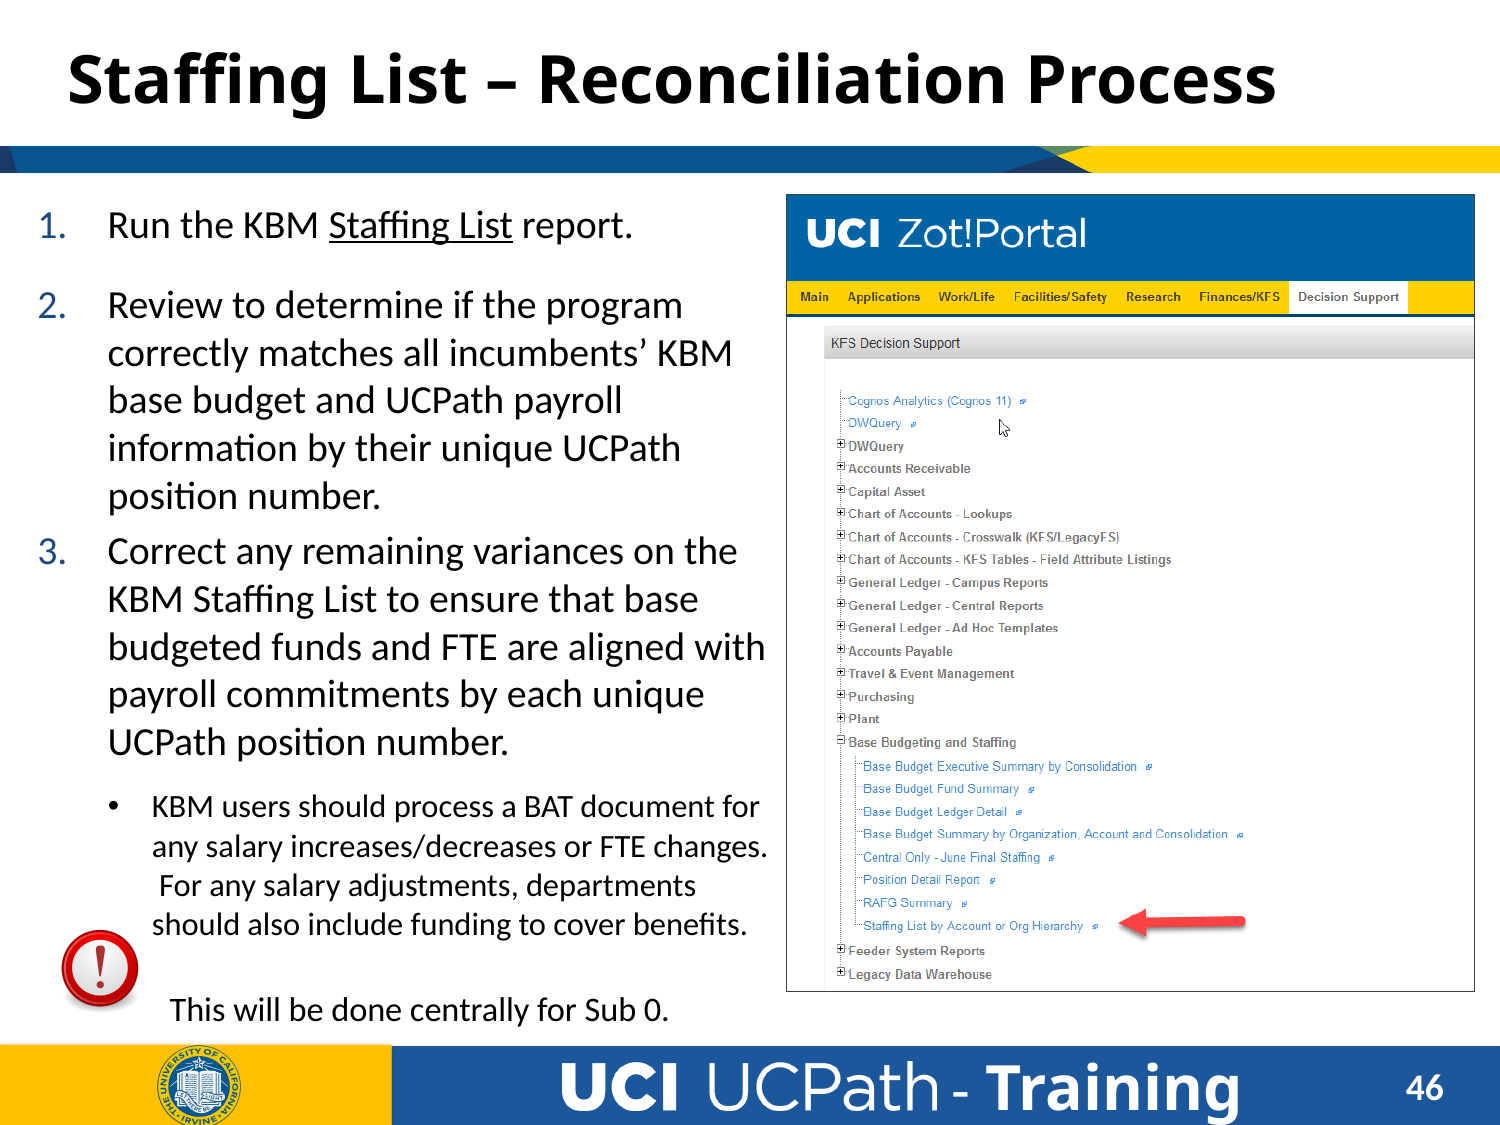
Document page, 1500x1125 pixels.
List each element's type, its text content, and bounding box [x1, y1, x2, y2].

title Staffing List – Reconciliation Process [52, 1, 1448, 152]
list Run the KBM Staffing List report. Review to determine if the program correctly matches all incumbents’ KBM base budget and UCPath payroll information by their unique UCPath position number. Correct any remaining variances on the KBM Staffing List to ensure that base budgeted funds and FTE are aligned with payroll commitments by each unique UCPath position number. KBM users should process a BAT document for any salary increases/decreases or FTE changes. For any salary adjustments, departments should also include funding to cover benefits. This will be done centrally for Sub 0. [22, 190, 787, 1050]
picture [562, 1061, 937, 1111]
picture [52, 924, 144, 1016]
picture [157, 1050, 241, 1125]
picture [0, 120, 1500, 992]
